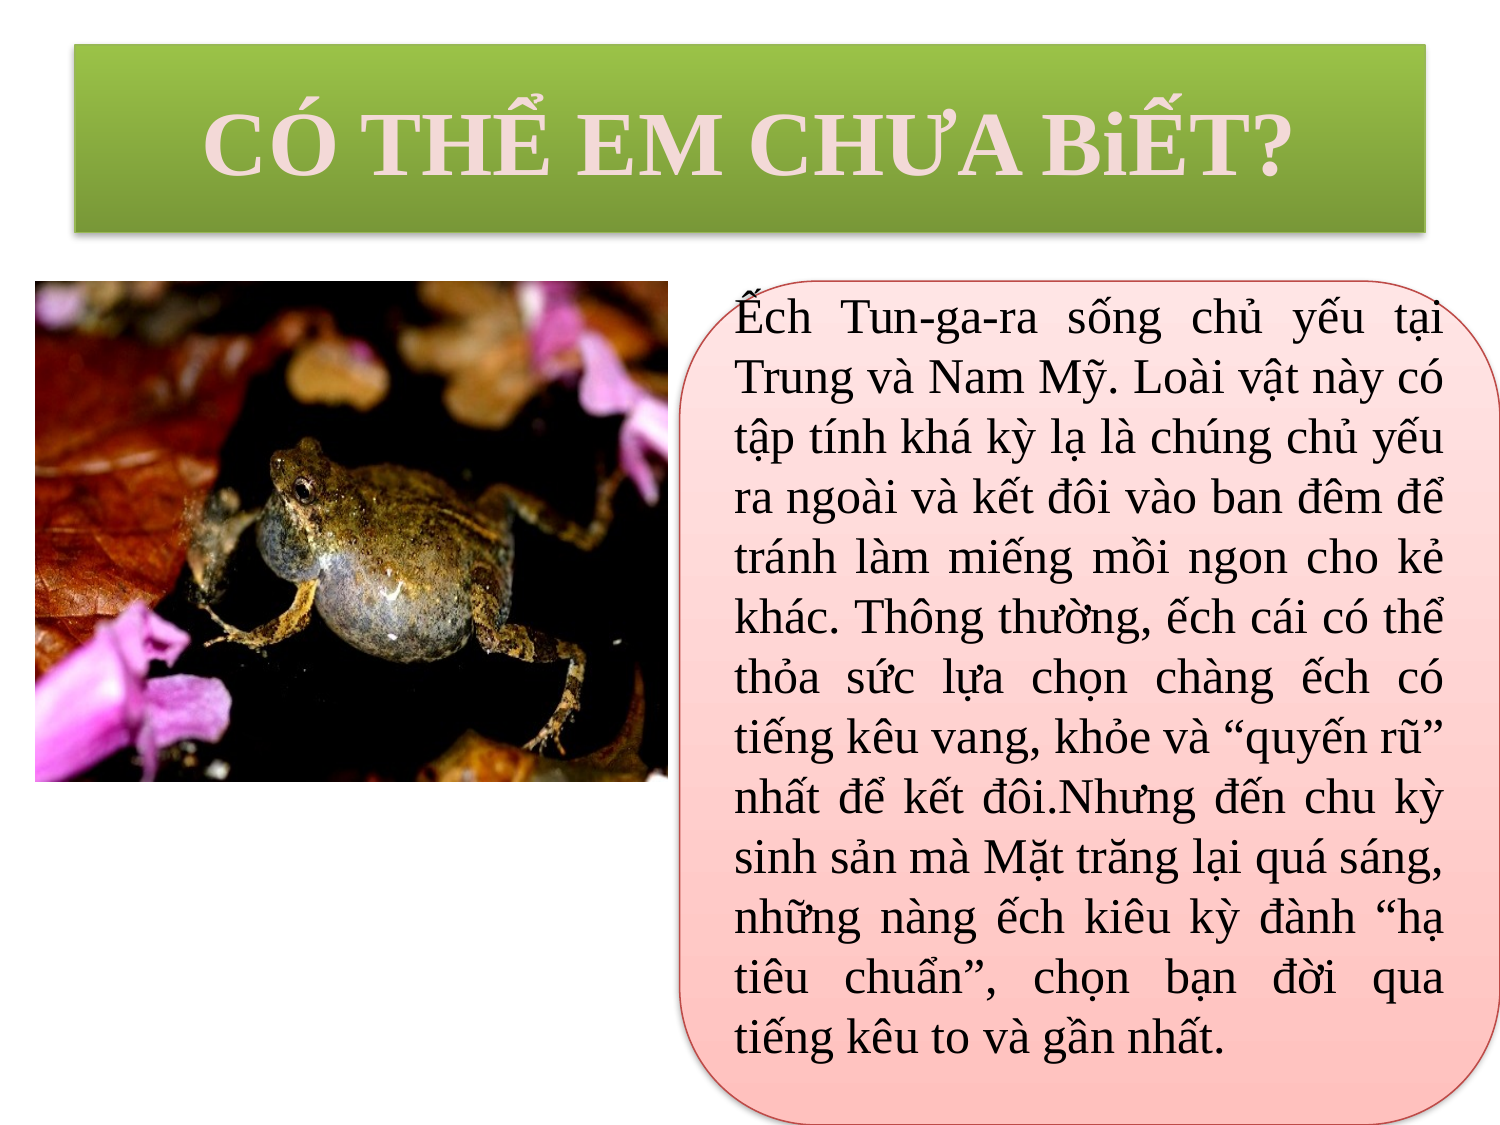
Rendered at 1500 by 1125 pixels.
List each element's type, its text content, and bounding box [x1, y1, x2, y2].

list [34, 280, 669, 782]
text_box Ếch Tun-ga-ra sống chủ yếu tại Trung và Nam Mỹ. Loài vật này có tập tính khá kỳ lạ là chúng chủ yếu ra ngoài và kết đôi vào ban đêm để tránh làm miếng mồi ngon cho kẻ khác. Thông thường, ếch cái có thể thỏa sức lựa chọn chàng ếch có tiếng kêu vang, khỏe và “quyến rũ” nhất để kết đôi.Nhưng đến chu kỳ sinh sản mà Mặt trăng lại quá sáng, những nàng ếch kiêu kỳ đành “hạ tiêu chuẩn”, chọn bạn đời qua tiếng kêu to và gần nhất. [678, 280, 1500, 1125]
title CÓ THỂ EM CHƯA BiẾT? [74, 44, 1426, 233]
